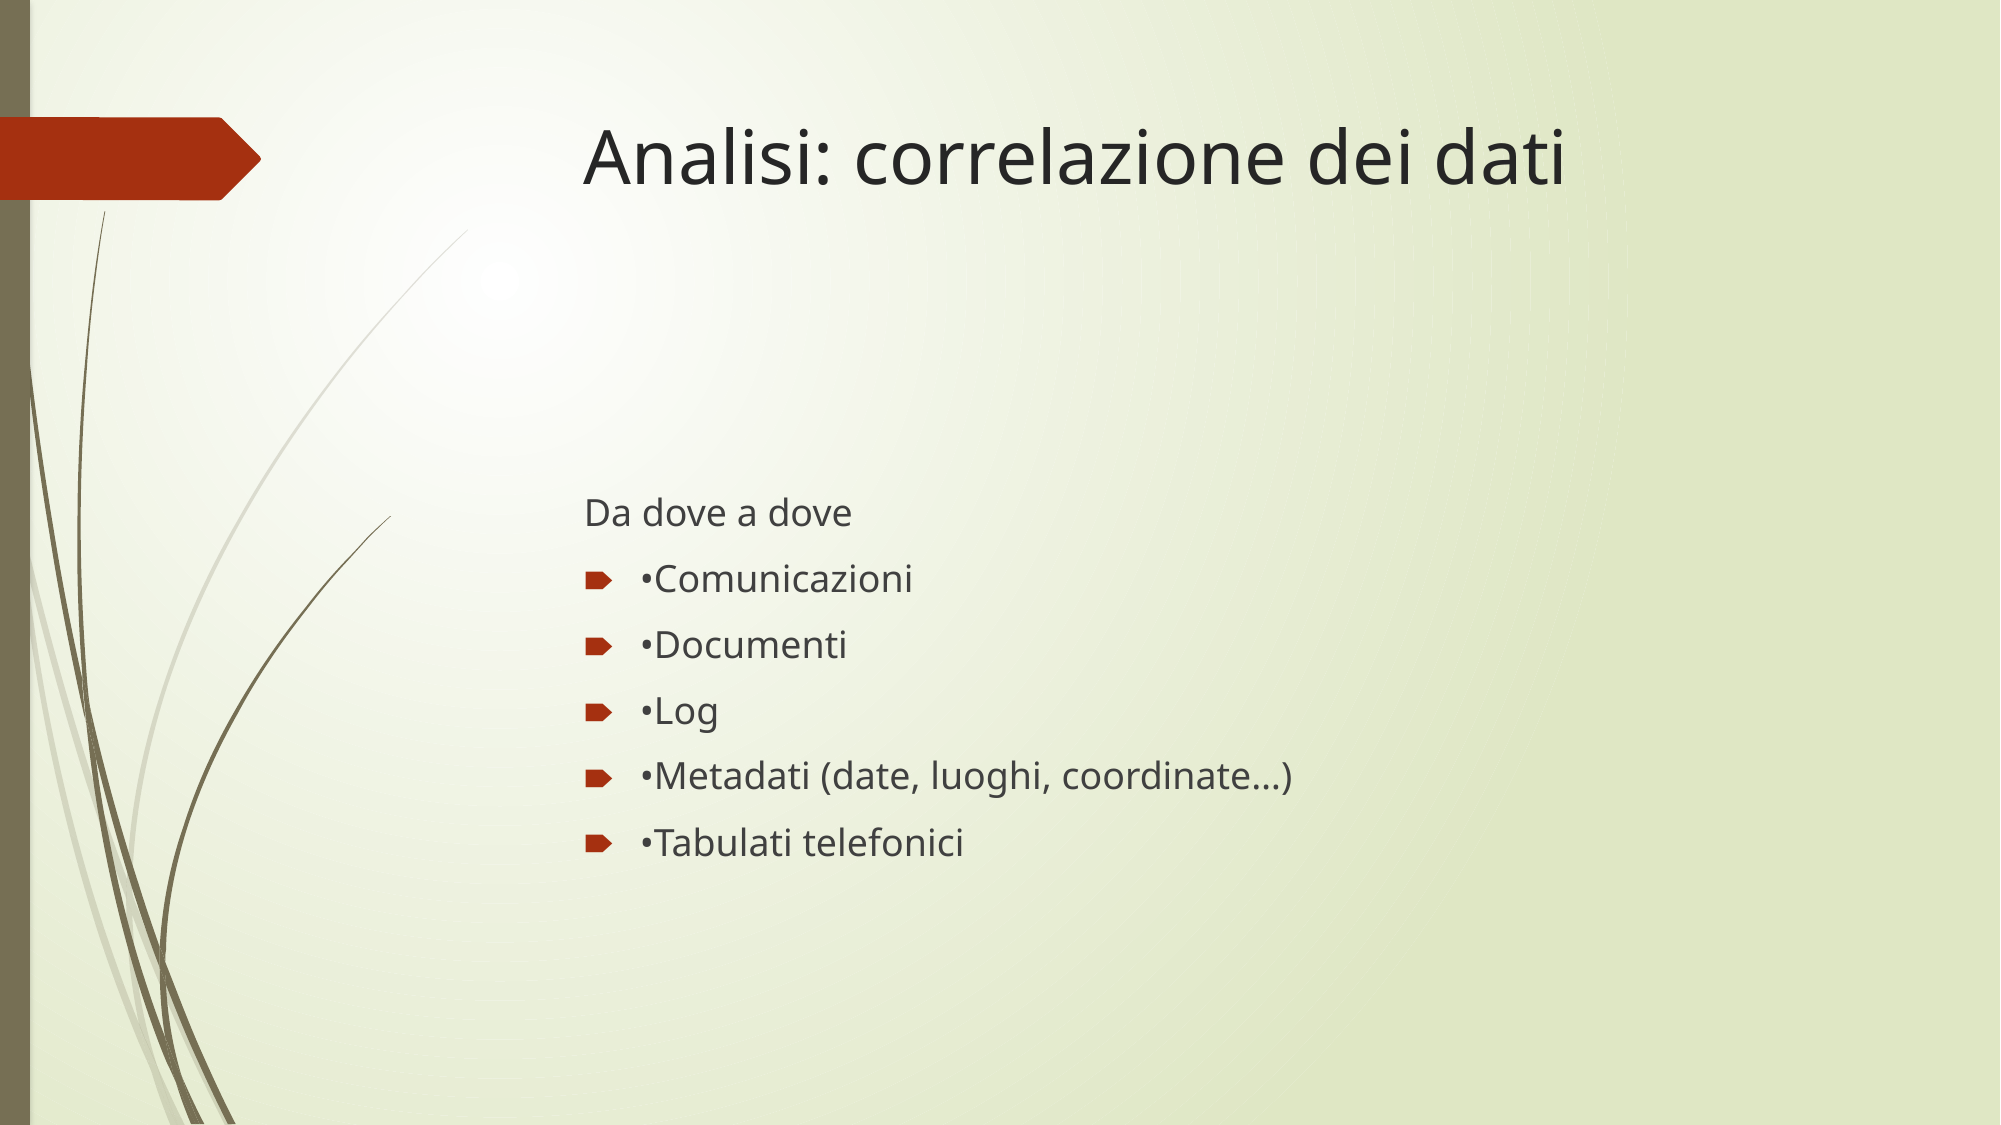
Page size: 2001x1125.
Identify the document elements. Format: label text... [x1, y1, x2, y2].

title Analisi: correlazione dei dati [568, 102, 1650, 313]
list Da dove a dove •Comunicazioni •Documenti •Log •Metadati (date, luoghi, coordinate…) •Tabulati telefonici [568, 350, 1650, 970]
